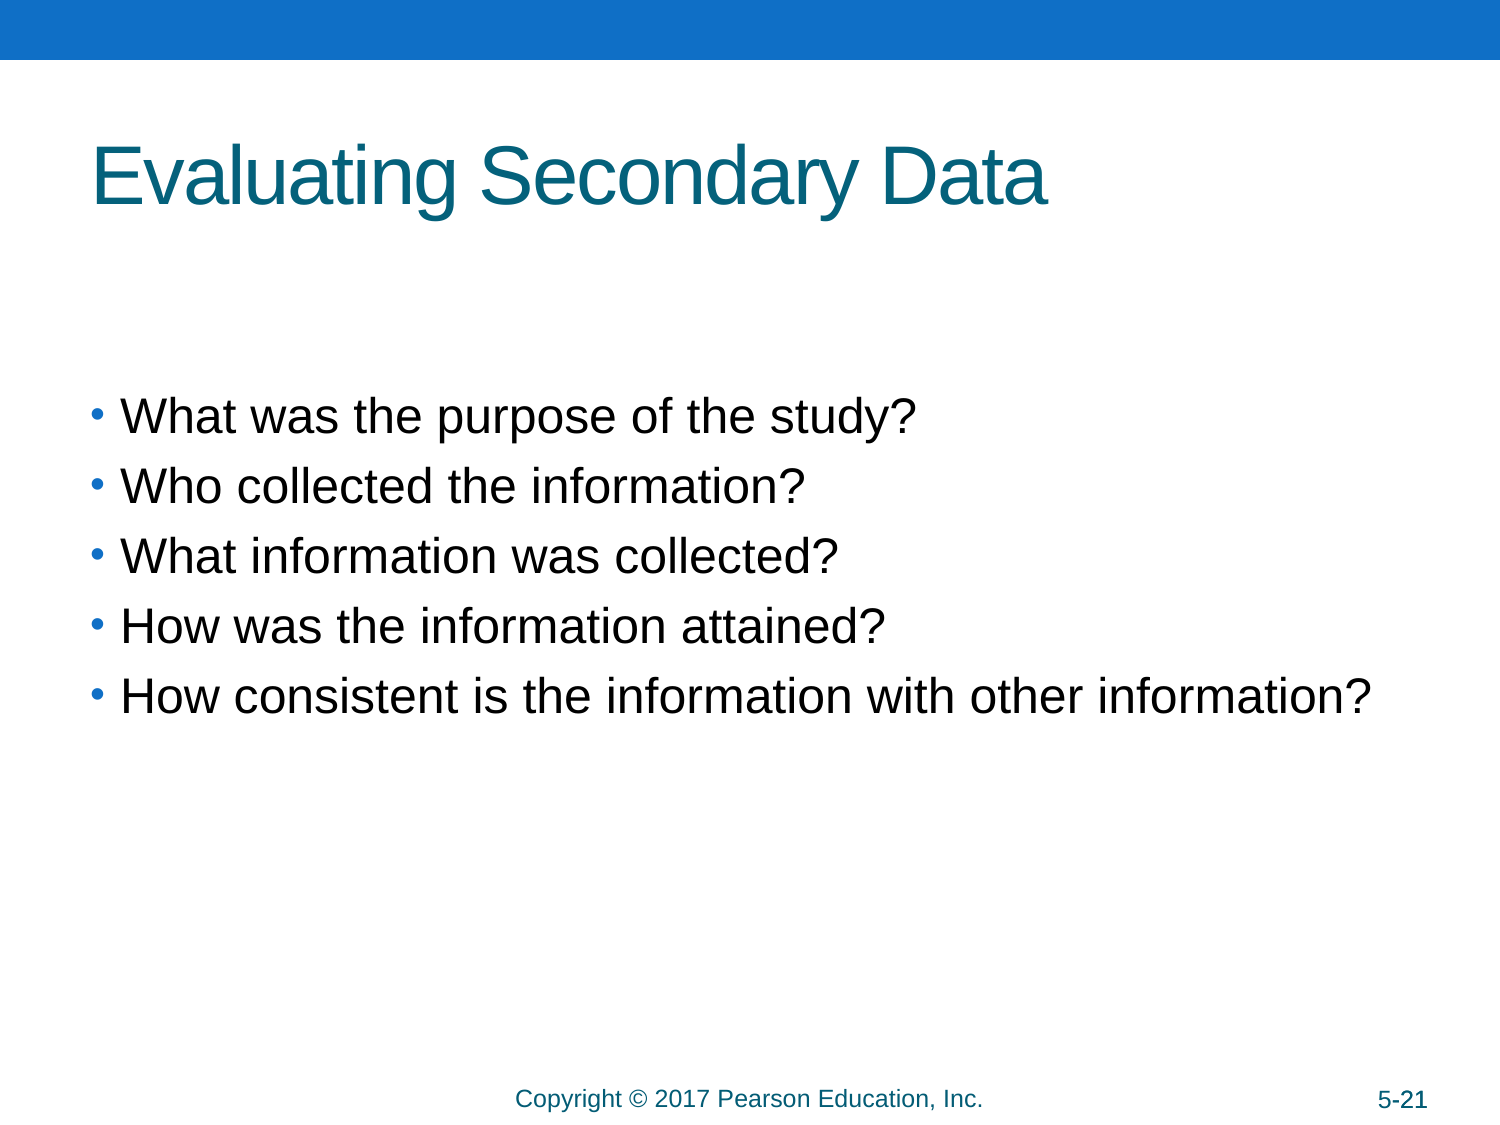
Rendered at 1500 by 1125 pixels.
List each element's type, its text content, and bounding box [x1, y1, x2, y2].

title Evaluating Secondary Data [75, 90, 1425, 253]
list What was the purpose of the study? Who collected the information? What information was collected? How was the information attained? How consistent is the information with other information? [75, 376, 1425, 1125]
